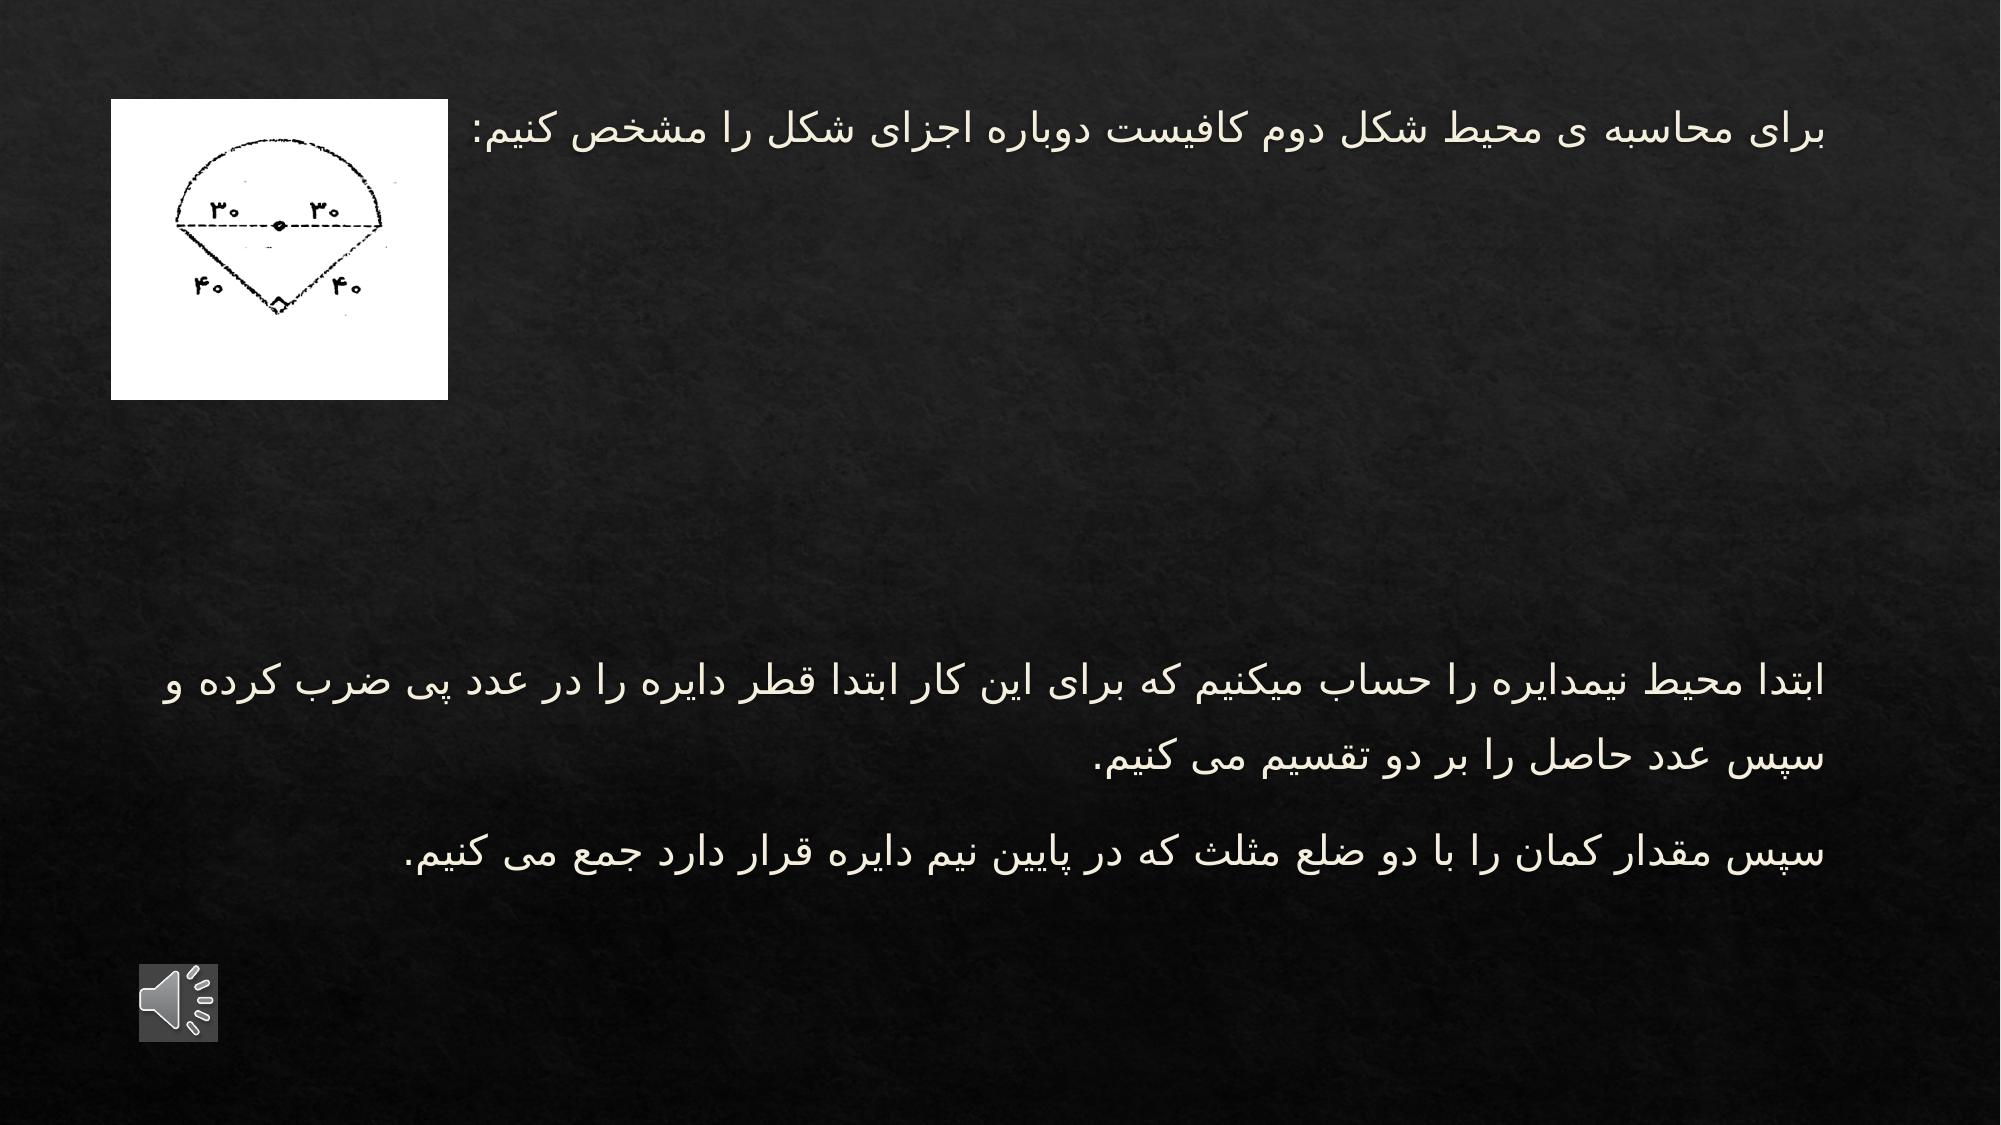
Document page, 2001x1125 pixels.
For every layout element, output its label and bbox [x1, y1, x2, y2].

picture [111, 98, 448, 400]
picture [138, 962, 219, 1044]
